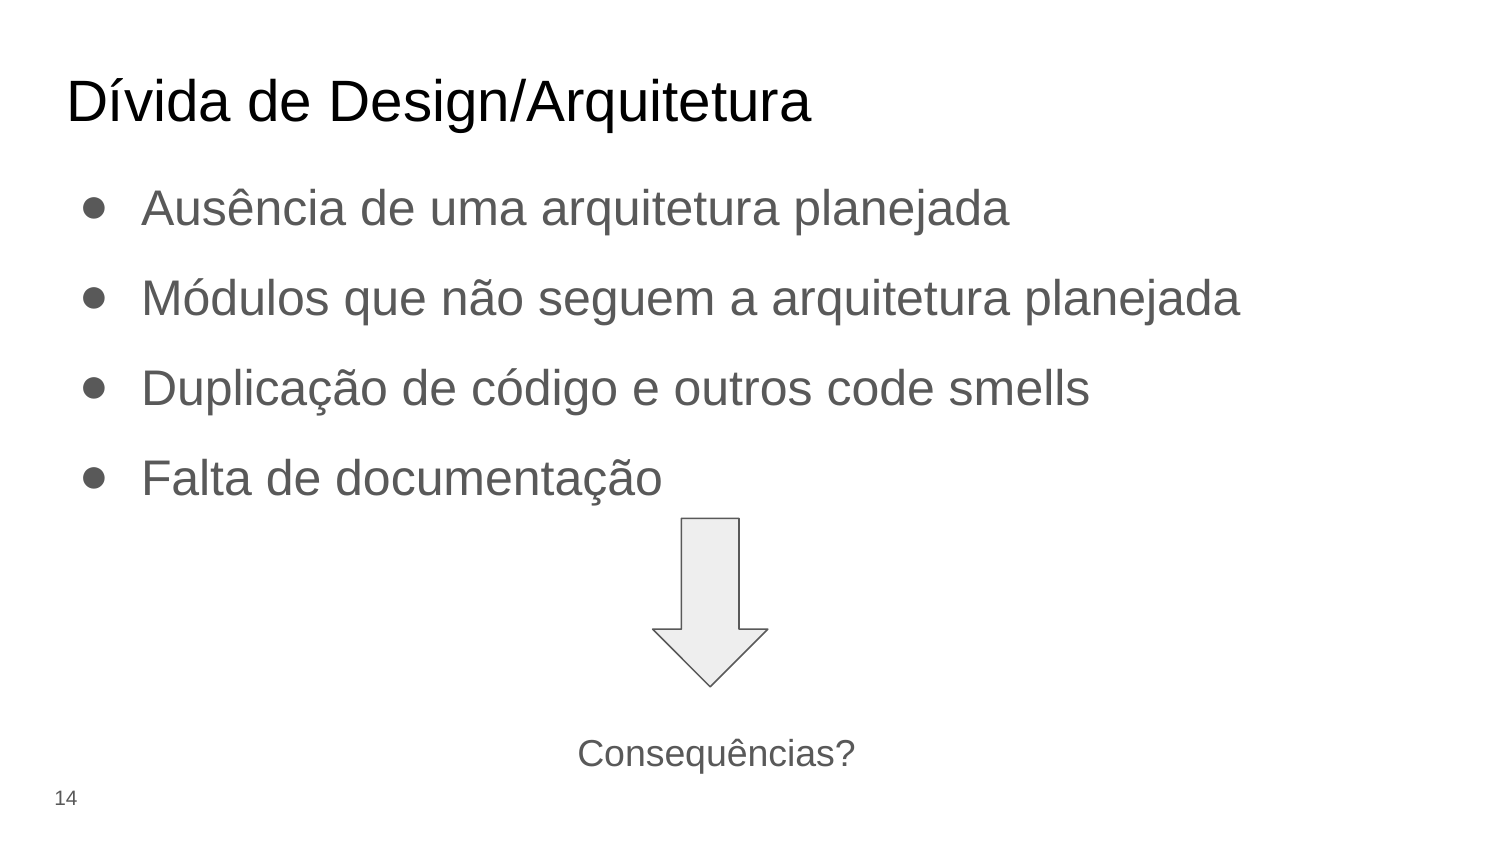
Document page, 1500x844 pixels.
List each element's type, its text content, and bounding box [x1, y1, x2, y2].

title Dívida de Design/Arquitetura [51, 48, 1449, 142]
list Ausência de uma arquitetura planejada Módulos que não seguem a arquitetura planejada Duplicação de código e outros code smells Falta de documentação [51, 151, 1449, 333]
text_box [652, 518, 768, 687]
text_box ‹#› [2, 764, 93, 830]
text_box Consequências? [553, 714, 880, 790]
